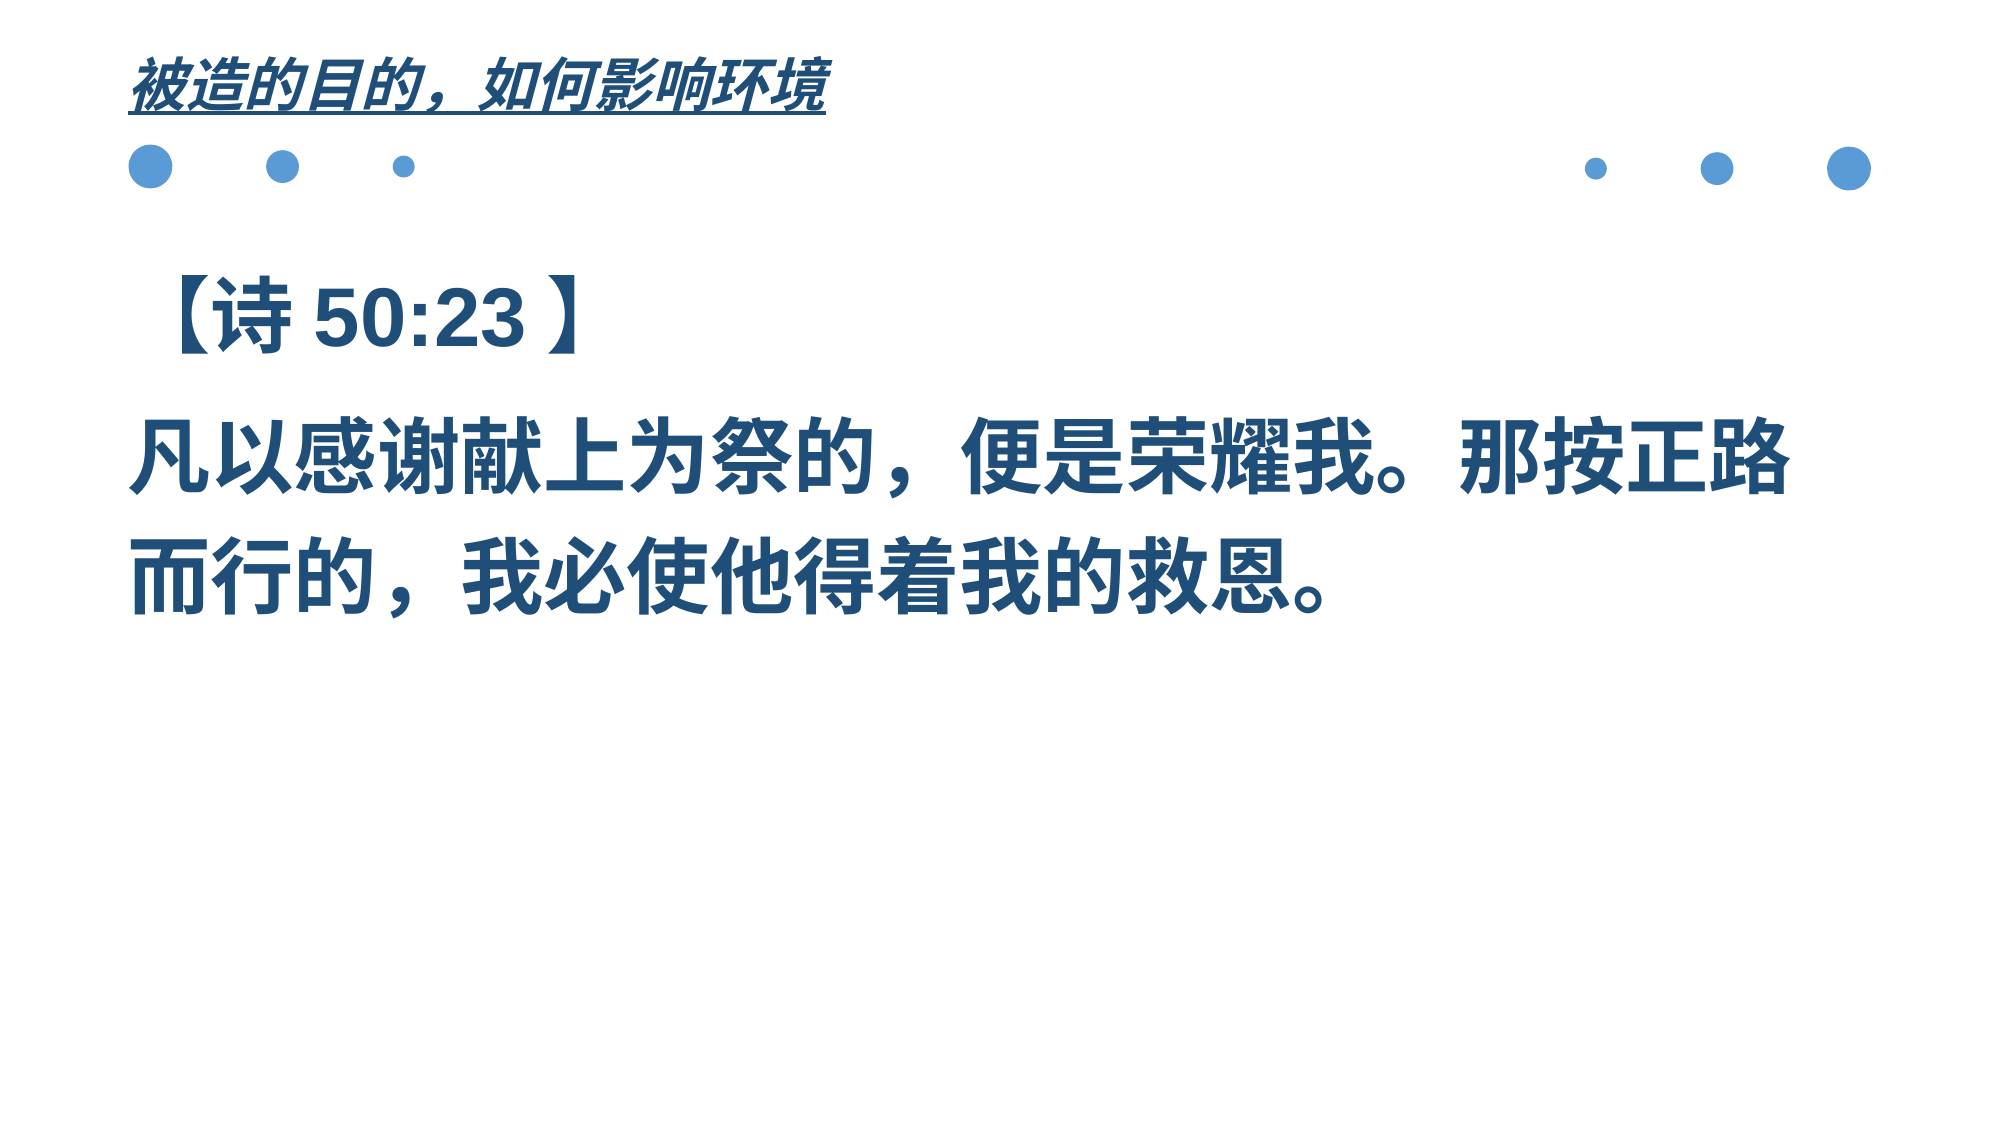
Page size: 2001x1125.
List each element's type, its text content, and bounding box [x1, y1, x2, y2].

list 被造的目的，如何影响环境 【诗50:23】 凡以感谢献上为祭的，便是荣耀我。那按正路而行的，我必使他得着我的救恩。 [112, 26, 1838, 1004]
